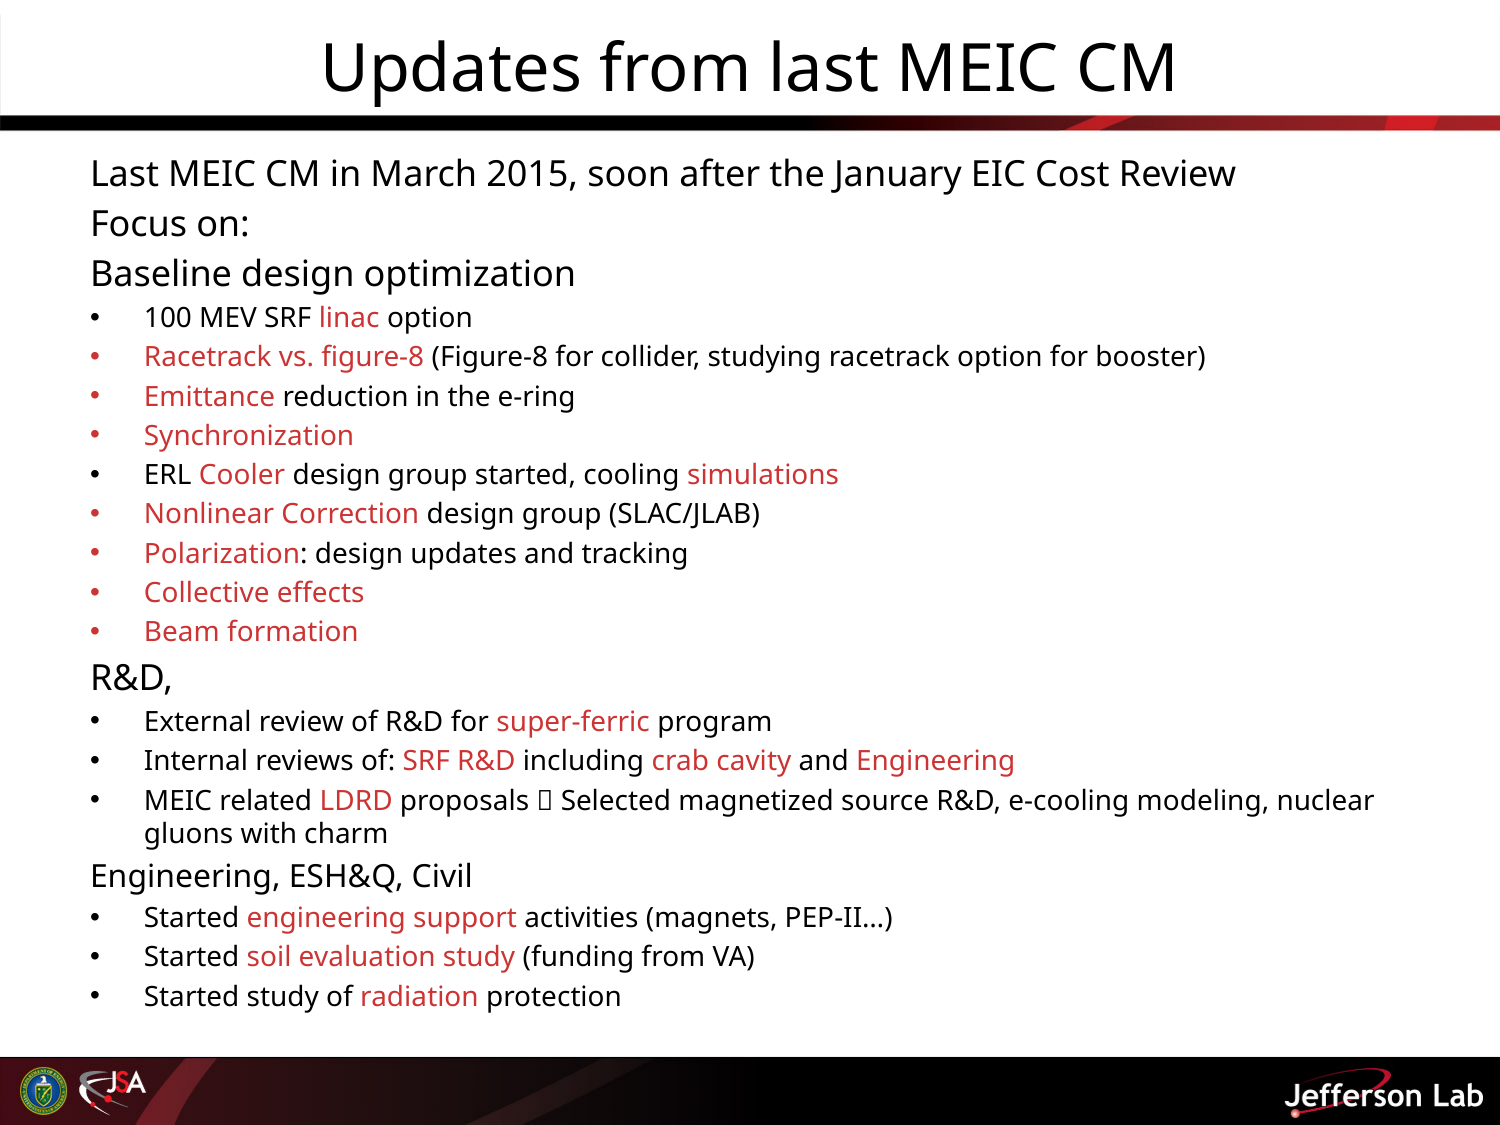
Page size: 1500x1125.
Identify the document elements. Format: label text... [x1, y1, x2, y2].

list Last MEIC CM in March 2015, soon after the January EIC Cost Review Focus on: Baseline design optimization 100 MEV SRF linac option Racetrack vs. figure-8 (Figure-8 for collider, studying racetrack option for booster) Emittance reduction in the e-ring Synchronization ERL Cooler design group started, cooling simulations Nonlinear Correction design group (SLAC/JLAB) Polarization: design updates and tracking Collective effects Beam formation R&D, External review of R&D for super-ferric program Internal reviews of: SRF R&D including crab cavity and Engineering MEIC related LDRD proposals  Selected magnetized source R&D, e-cooling modeling, nuclear gluons with charm Engineering, ESH&Q, Civil Started engineering support activities (magnets, PEP-II…) Started soil evaluation study (funding from VA) Started study of radiation protection [75, 142, 1425, 1027]
title Updates from last MEIC CM [75, 31, 1425, 98]
picture [0, 0, 1500, 1125]
